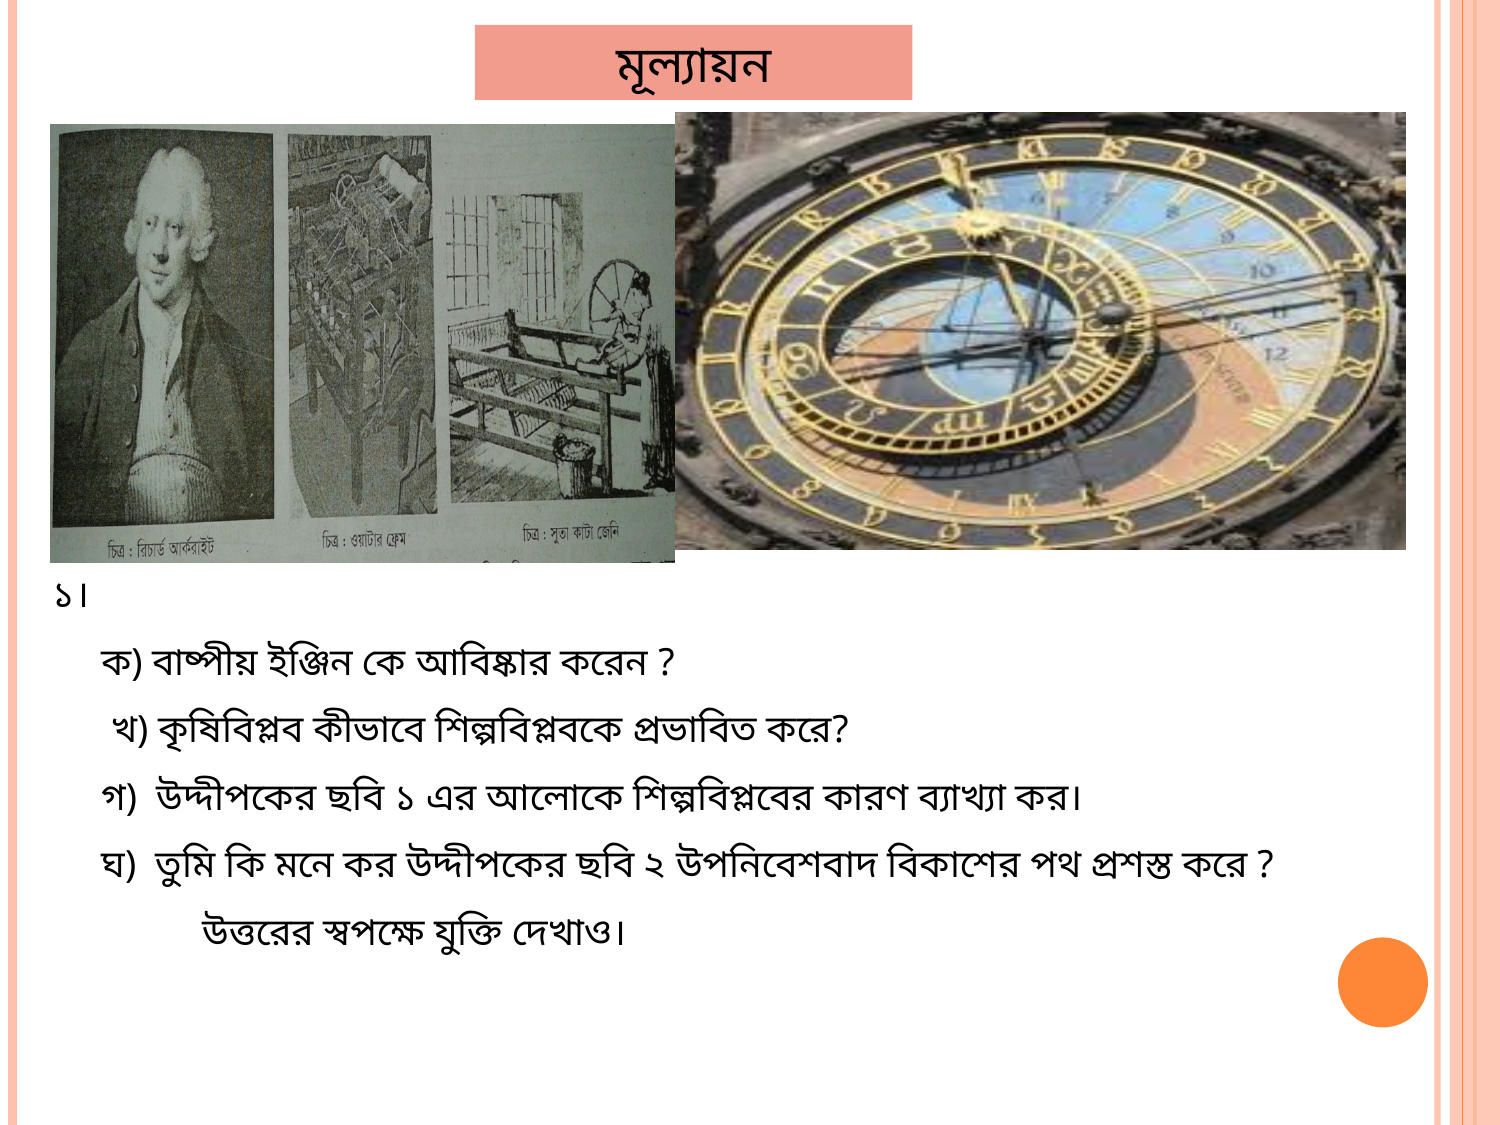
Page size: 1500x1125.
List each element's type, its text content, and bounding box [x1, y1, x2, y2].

text_box মূল্যায়ন [474, 24, 913, 100]
picture [49, 112, 1406, 563]
text_box ১। ক) বাষ্পীয় ইঞ্জিন কে আবিষ্কার করেন ? খ) কৃষিবিপ্লব কীভাবে শিল্পবিপ্লবকে প্রভাবিত করে? গ) উদ্দীপকের ছবি ১ এর আলোকে শিল্পবিপ্লবের কারণ ব্যাখ্যা কর। ঘ) তুমি কি মনে কর উদ্দীপকের ছবি ২ উপনিবেশবাদ বিকাশের পথ প্রশস্ত করে ? উত্তরের স্বপক্ষে যুক্তি দেখাও। [37, 562, 1413, 1005]
